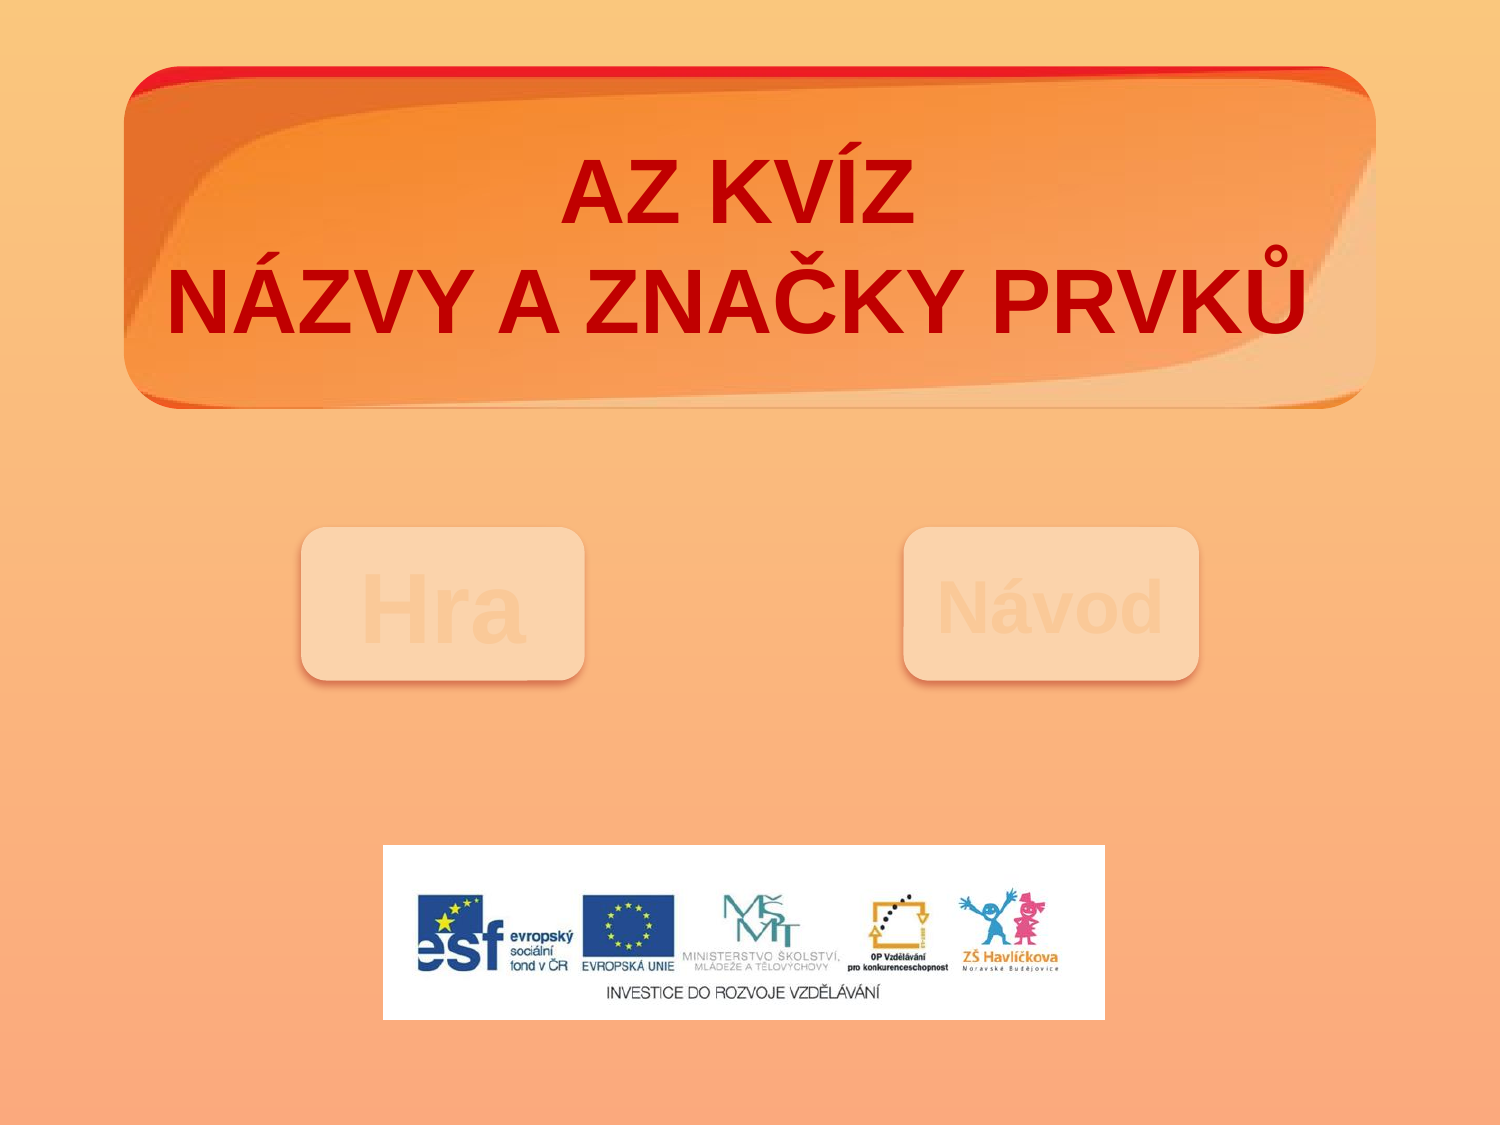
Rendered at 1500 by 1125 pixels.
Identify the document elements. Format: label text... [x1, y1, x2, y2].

text_box [121, 64, 1379, 412]
text_box Návod [901, 524, 1201, 683]
text_box AZ KVÍZ NÁZVY A ZNAČKY PRVKŮ [135, 124, 1341, 359]
text_box Hra [299, 524, 587, 683]
picture [383, 845, 1105, 1021]
